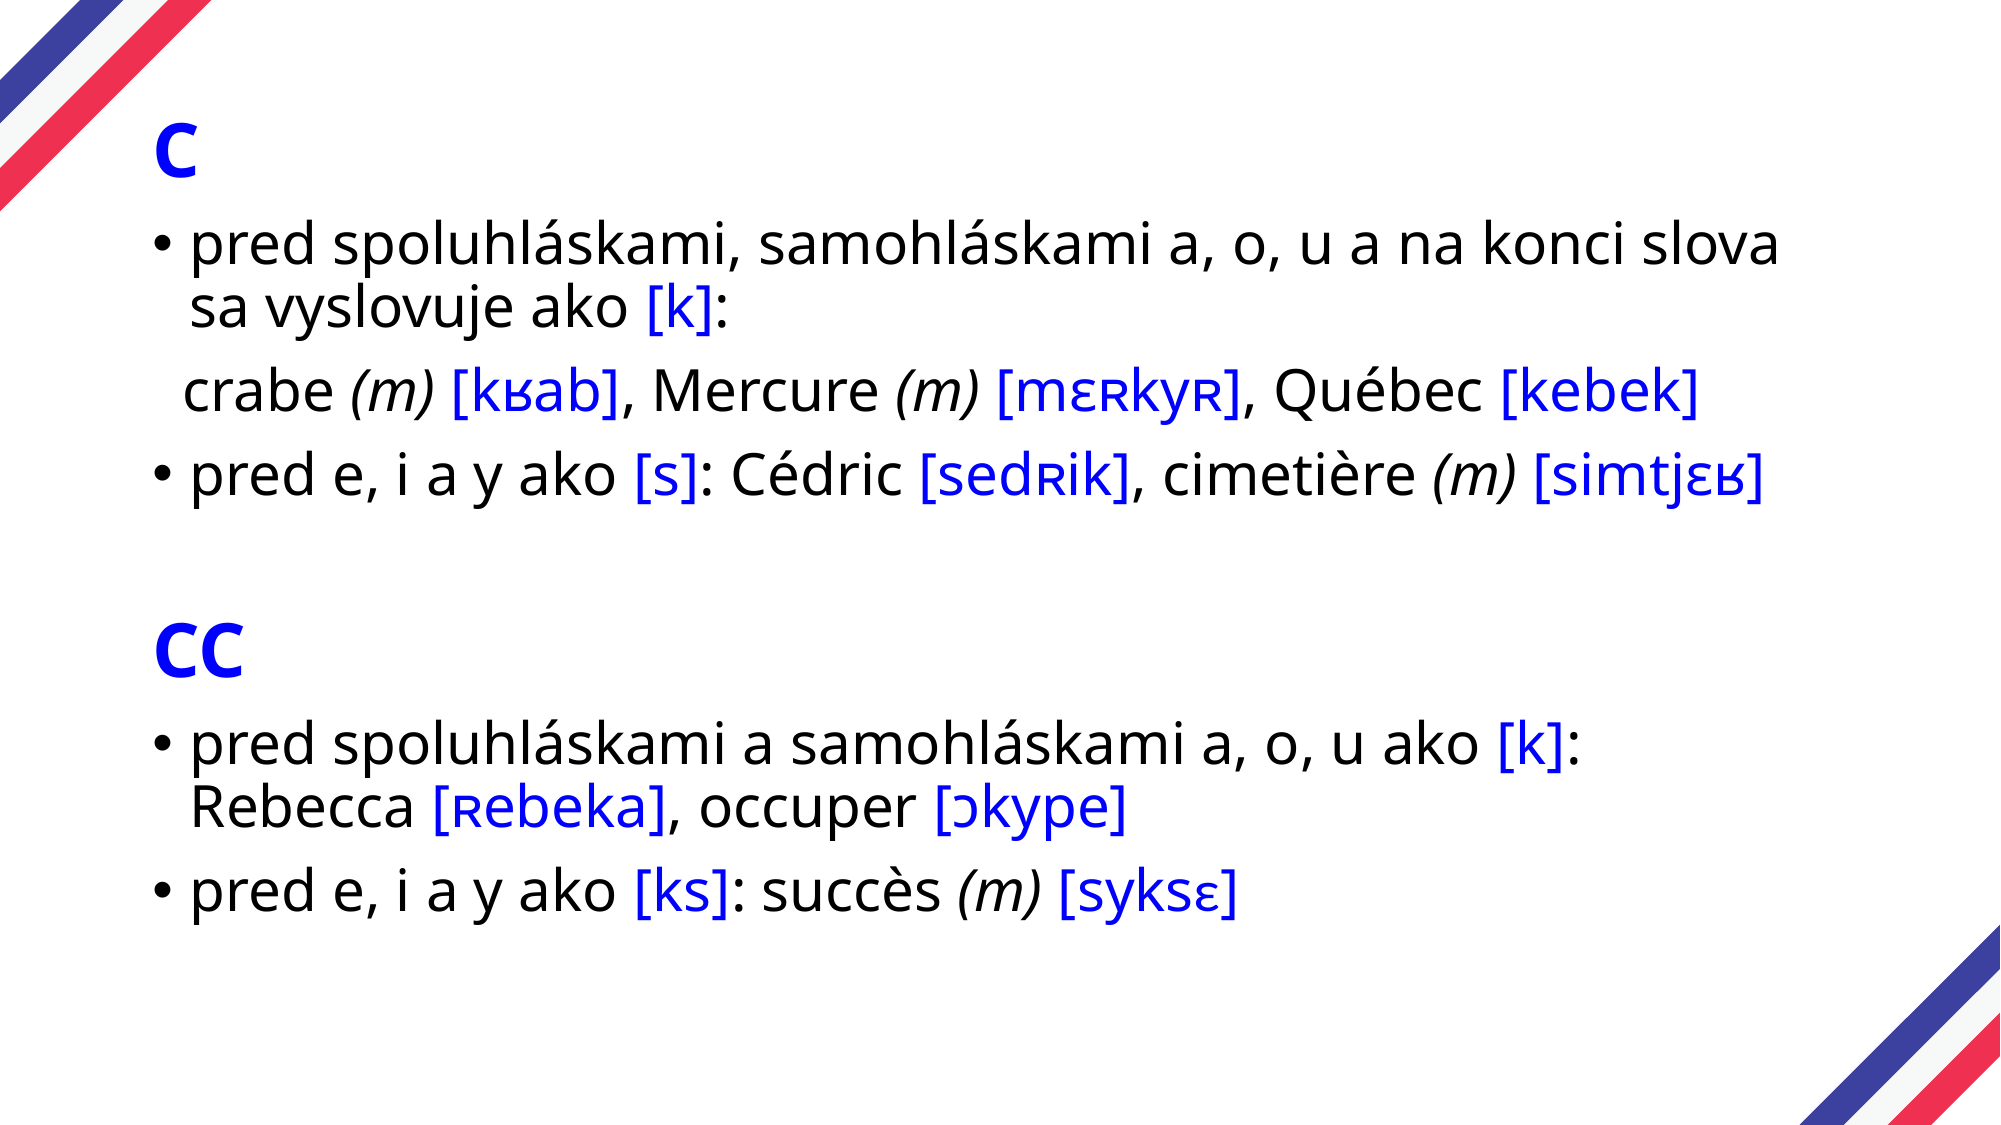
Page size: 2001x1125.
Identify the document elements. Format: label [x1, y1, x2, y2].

text_box [0, 0, 2000, 1125]
